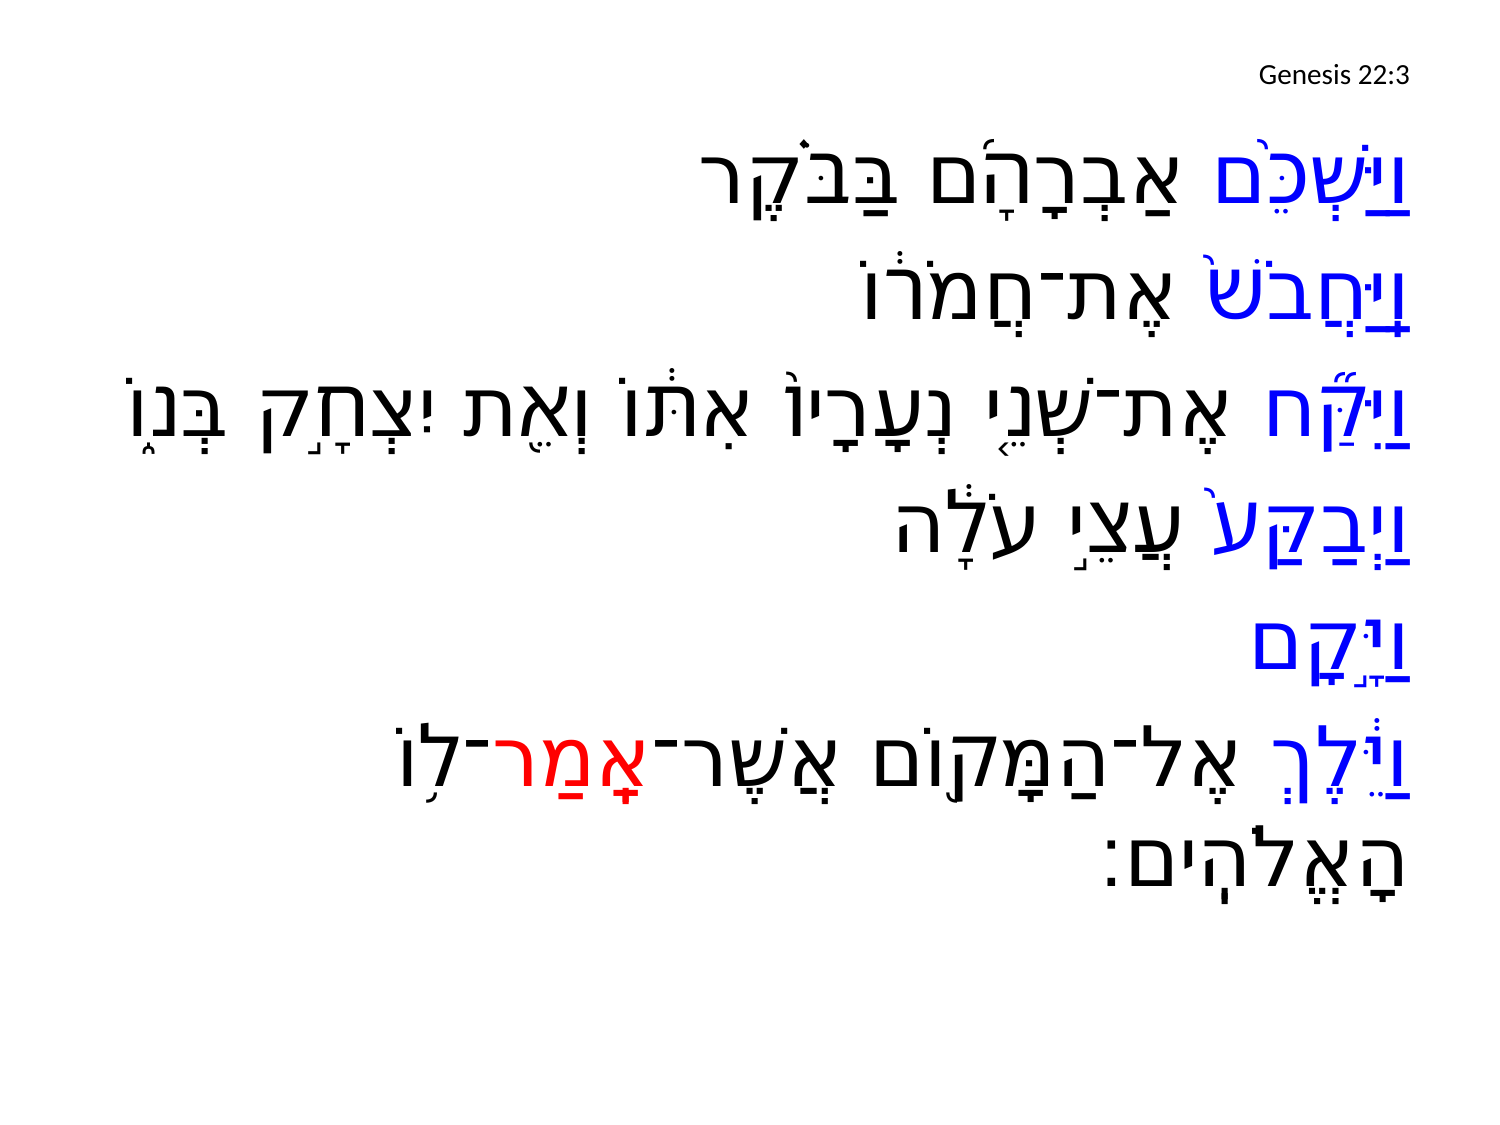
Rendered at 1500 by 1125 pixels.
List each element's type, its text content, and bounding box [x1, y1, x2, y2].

list וַיַּשְׁכֵּ֨ם אַבְרָהָ֜ם בַּבֹּ֗קֶר וַֽיַּחֲבֹשׁ֙ אֶת־חֲמֹר֔וֹ וַיִּקַּ֞ח אֶת־שְׁנֵ֤י נְעָרָיו֙ אִתּ֔וֹ וְאֵ֖ת יִצְחָ֣ק בְּנ֑וֹ וַיְבַקַּע֙ עֲצֵ֣י עֹלָ֔ה וַיָּ֣קָם וַיֵּ֔לֶךְ אֶל־הַמָּק֖וֹם אֲשֶׁר־אָֽמַר־ל֥וֹ הָאֱלֹהִֽים׃ [75, 112, 1425, 1005]
title Genesis 22:3 [75, 45, 1425, 100]
